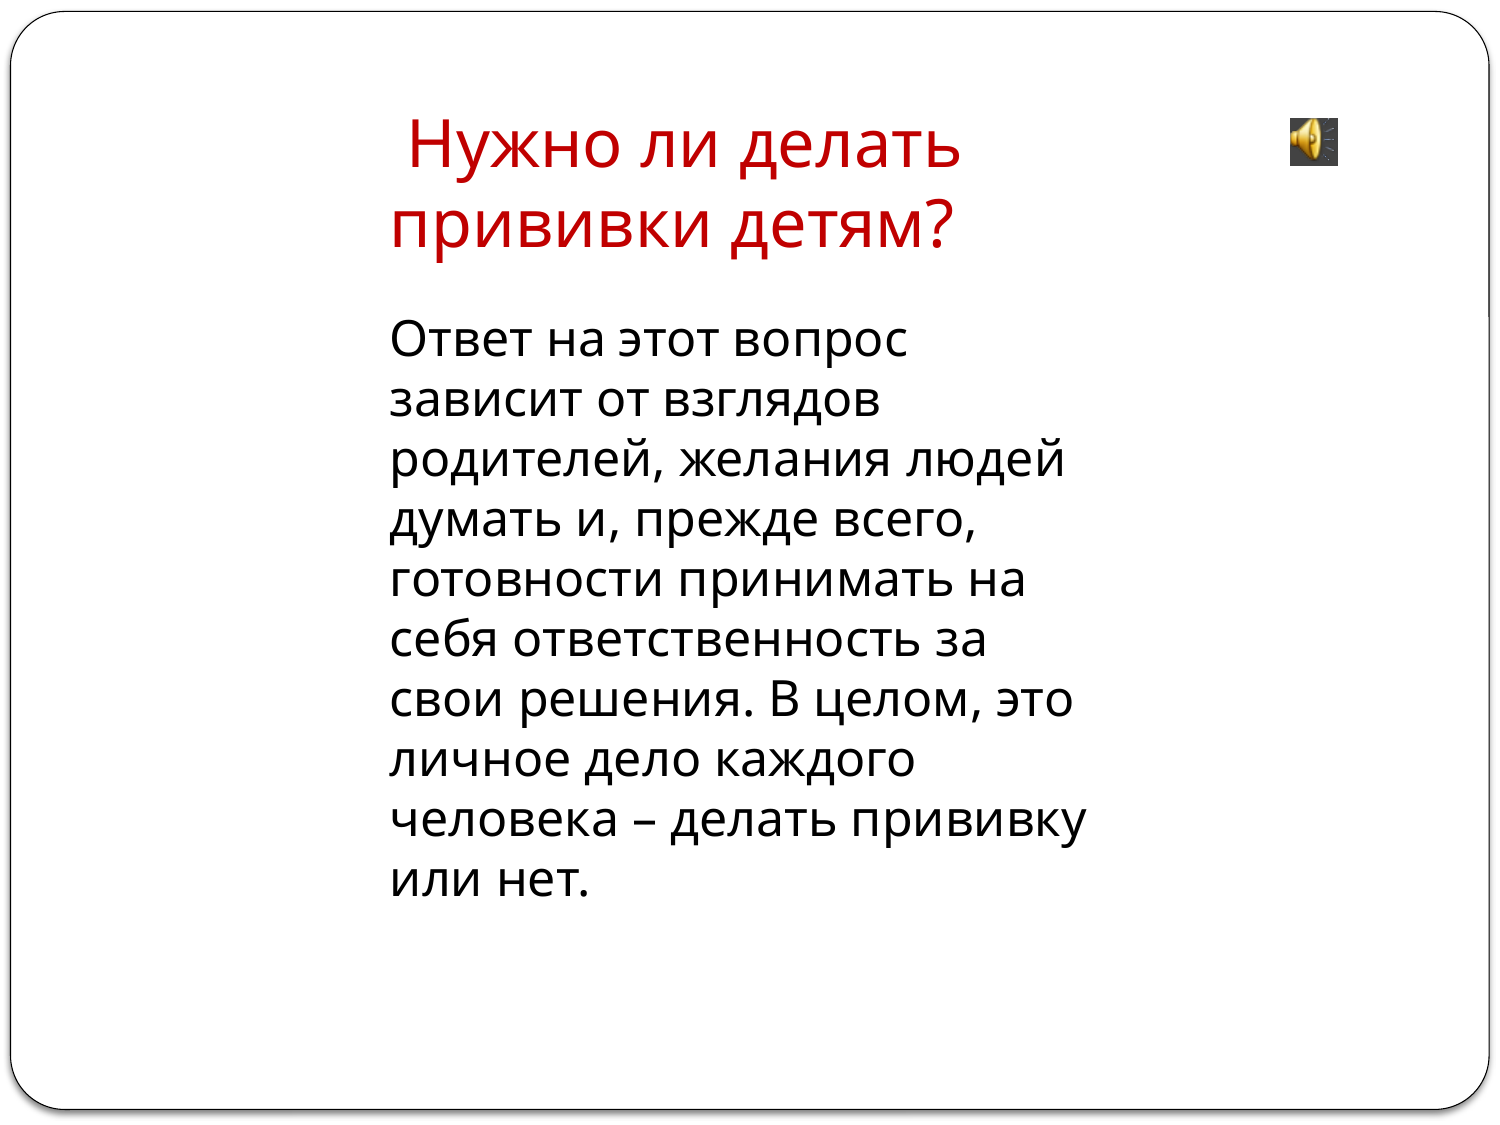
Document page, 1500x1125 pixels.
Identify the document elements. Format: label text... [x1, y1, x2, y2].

text_box Нужно ли делать прививки детям? Ответ на этот вопрос зависит от взглядов родителей, желания людей думать и, прежде всего, готовности принимать на себя ответственность за свои решения. В целом, это личное дело каждого человека – делать прививку или нет. [374, 93, 1125, 1004]
picture [1288, 116, 1340, 168]
